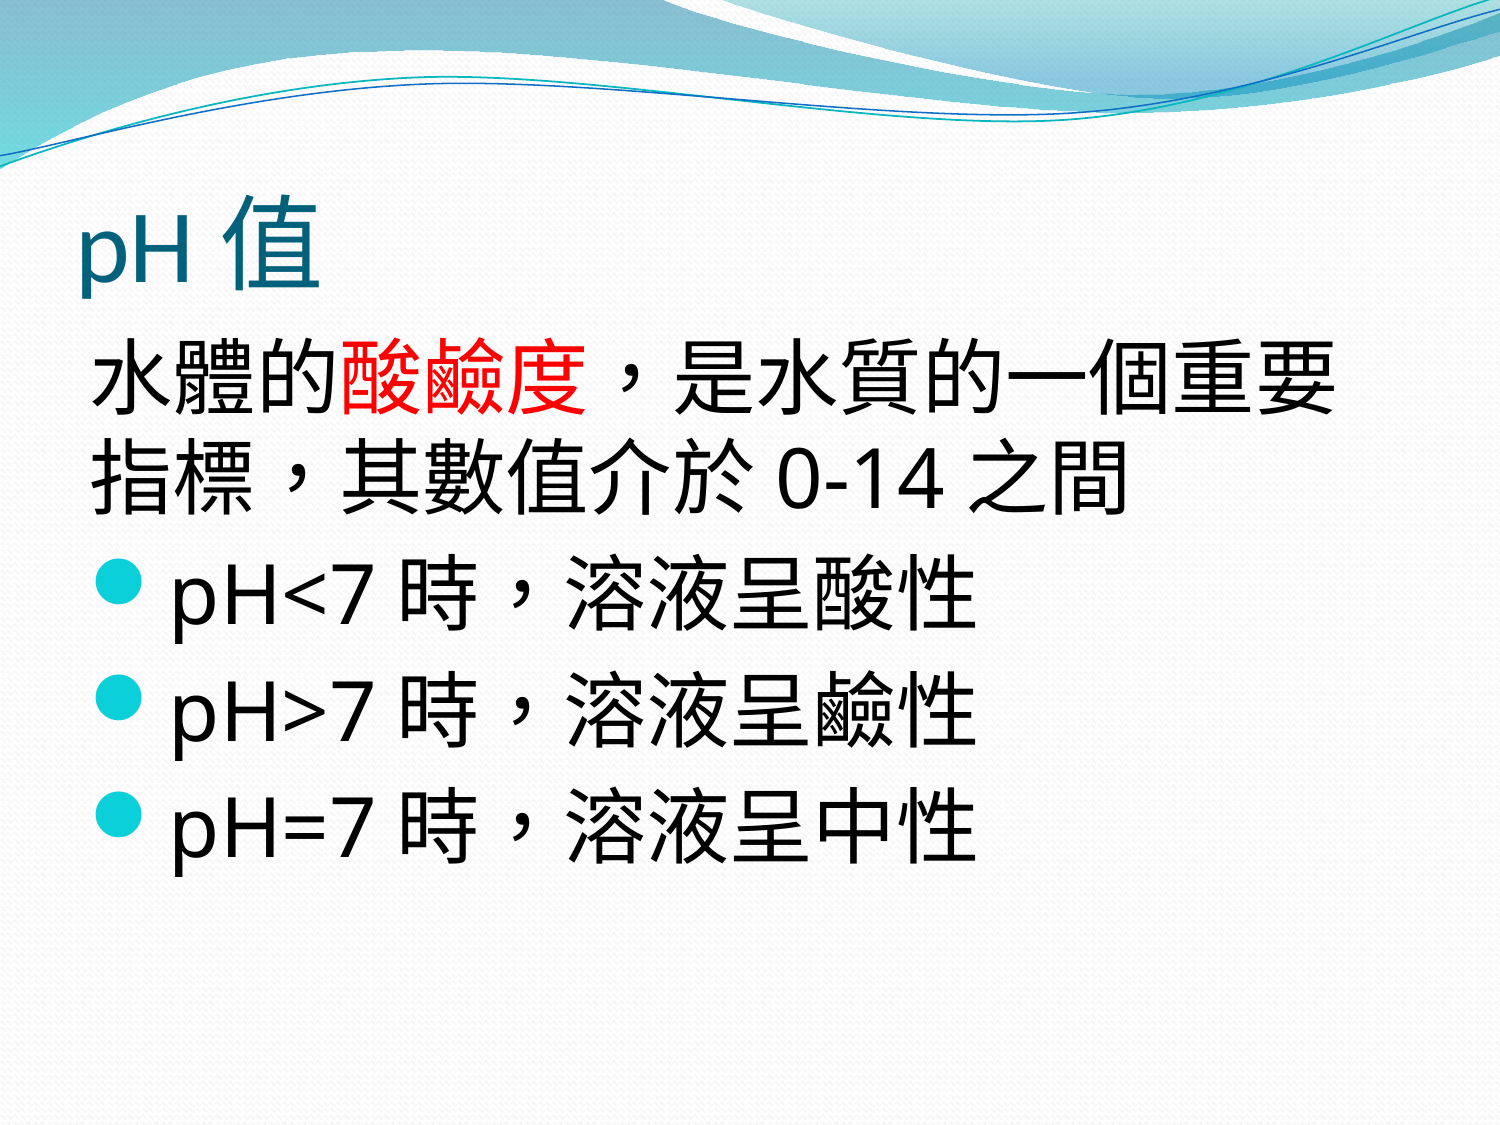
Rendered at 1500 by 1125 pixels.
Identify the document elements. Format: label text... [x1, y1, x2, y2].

list 水體的酸鹼度，是水質的一個重要指標，其數值介於0-14之間 pH<7時，溶液呈酸性 pH>7時，溶液呈鹼性 pH=7時，溶液呈中性 [75, 317, 1425, 1038]
title pH值 [75, 115, 1425, 303]
